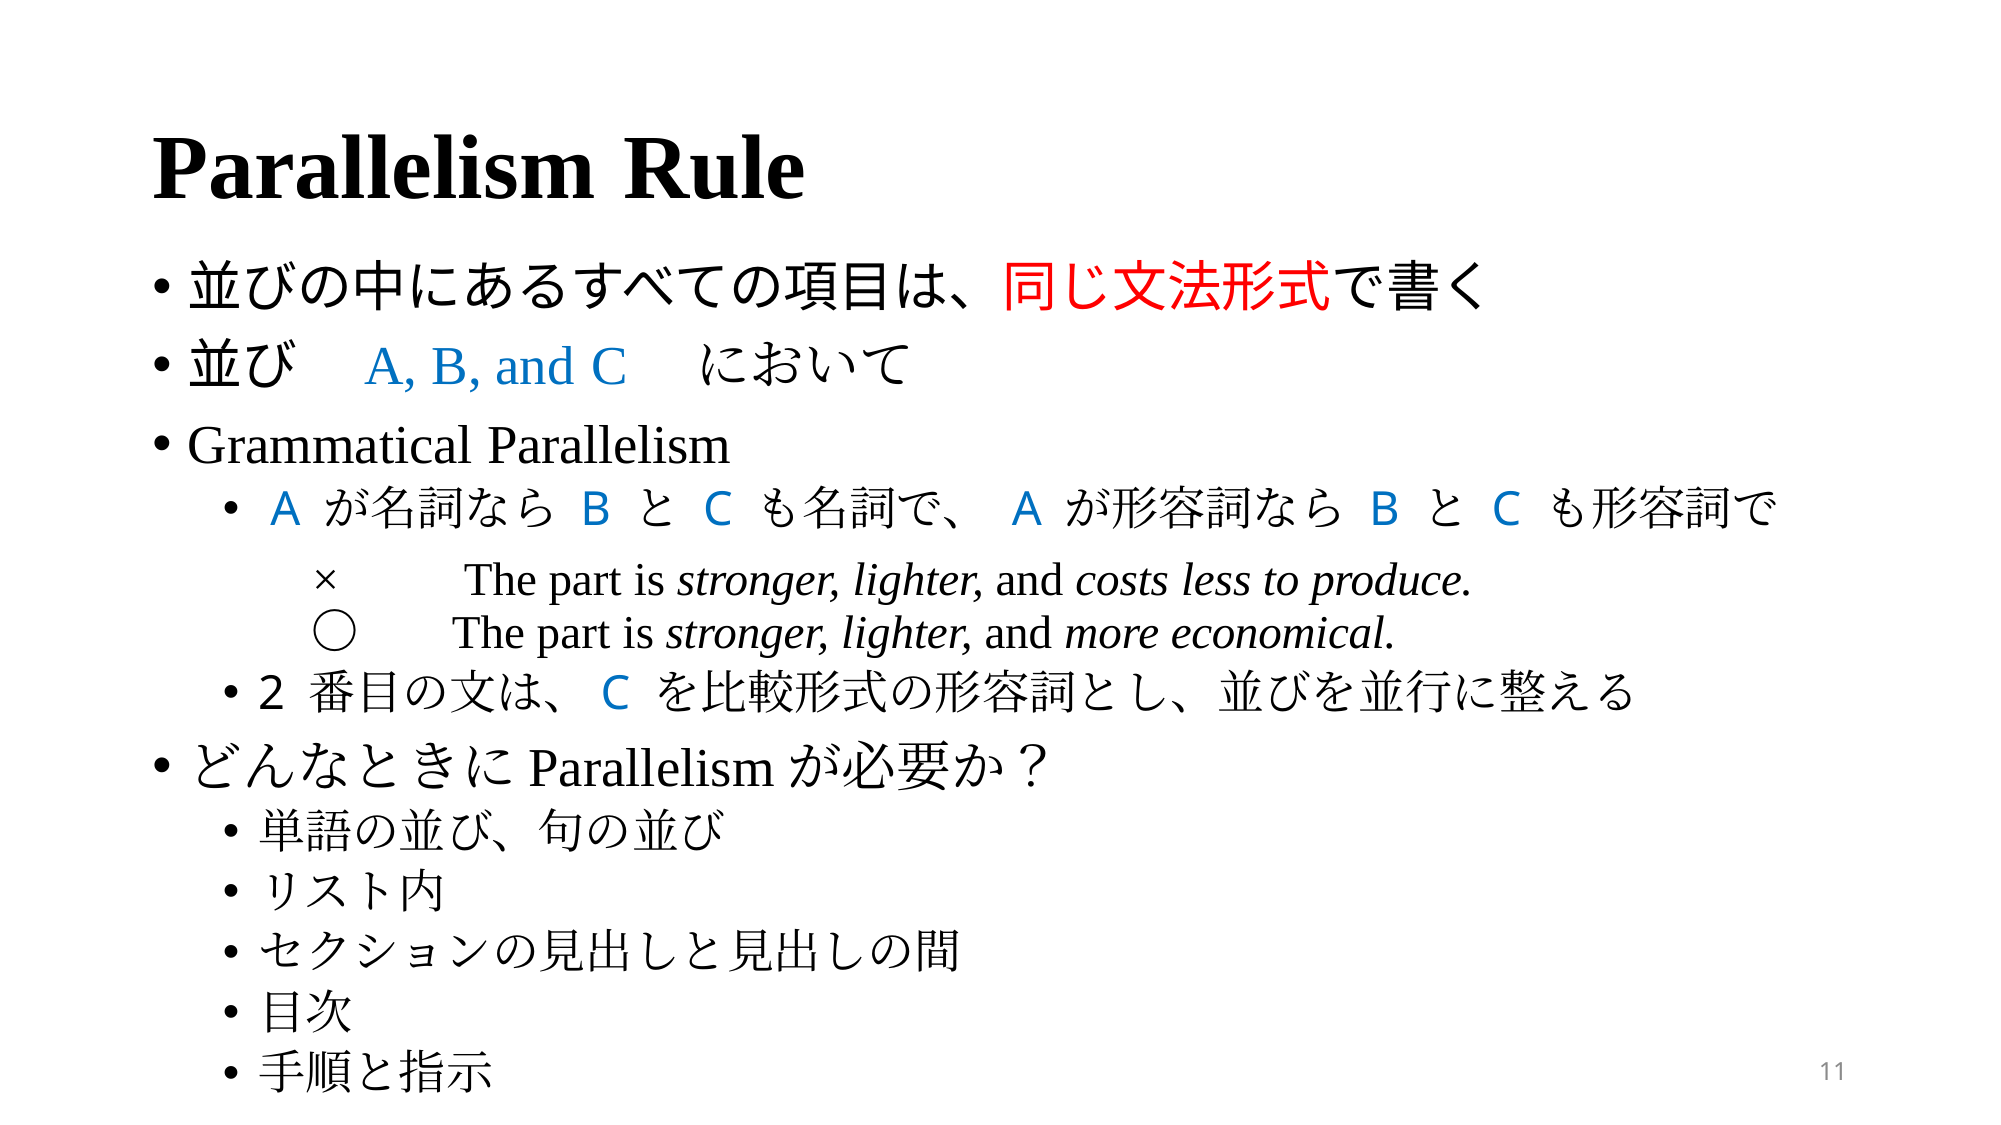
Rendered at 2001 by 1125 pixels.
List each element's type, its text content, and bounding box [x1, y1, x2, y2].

list 並びの中にあるすべての項目は、同じ文法形式で書く 並び A, B, and C において Grammatical Parallelism A が名詞なら B と C も名詞で、 A が形容詞なら B と C も形容詞で × The part is stronger, lighter, and costs less to produce. 〇 The part is stronger, lighter, and more economical. 2 番目の文は、C を比較形式の形容詞とし、並びを並行に整える どんなときにParallelismが必要か？ 単語の並び、句の並び リスト内 セクションの見出しと見出しの間 目次 手順と指示 [137, 251, 1863, 1117]
title Parallelism Rule [137, 59, 1863, 251]
slide_number 11 [1412, 1042, 1863, 1103]
